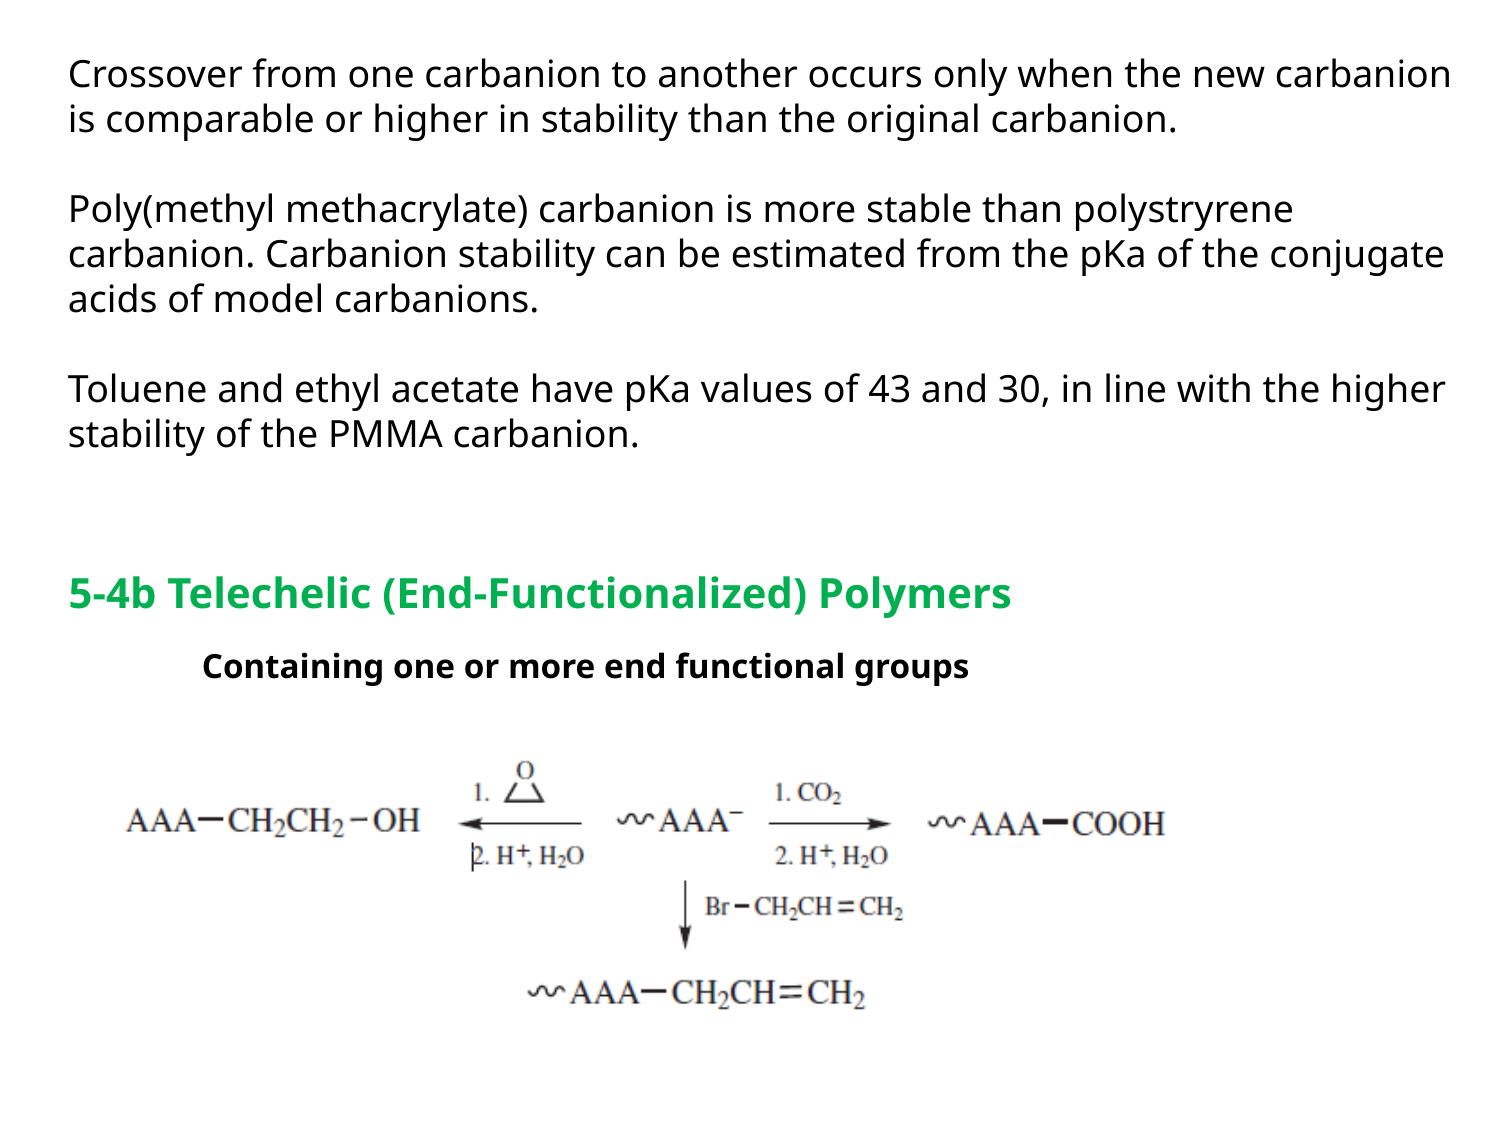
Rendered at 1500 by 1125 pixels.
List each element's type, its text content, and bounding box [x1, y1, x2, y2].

picture [111, 727, 1217, 1024]
text_box 5-4b Telechelic (End-Functionalized) Polymers [53, 559, 1500, 625]
text_box Crossover from one carbanion to another occurs only when the new carbanion is comparable or higher in stability than the original carbanion. Poly(methyl methacrylate) carbanion is more stable than polystryrene carbanion. Carbanion stability can be estimated from the pKa of the conjugate acids of model carbanions. Toluene and ethyl acetate have pKa values of 43 and 30, in line with the higher stability of the PMMA carbanion. [53, 42, 1471, 463]
text_box Containing one or more end functional groups [112, 637, 1247, 693]
